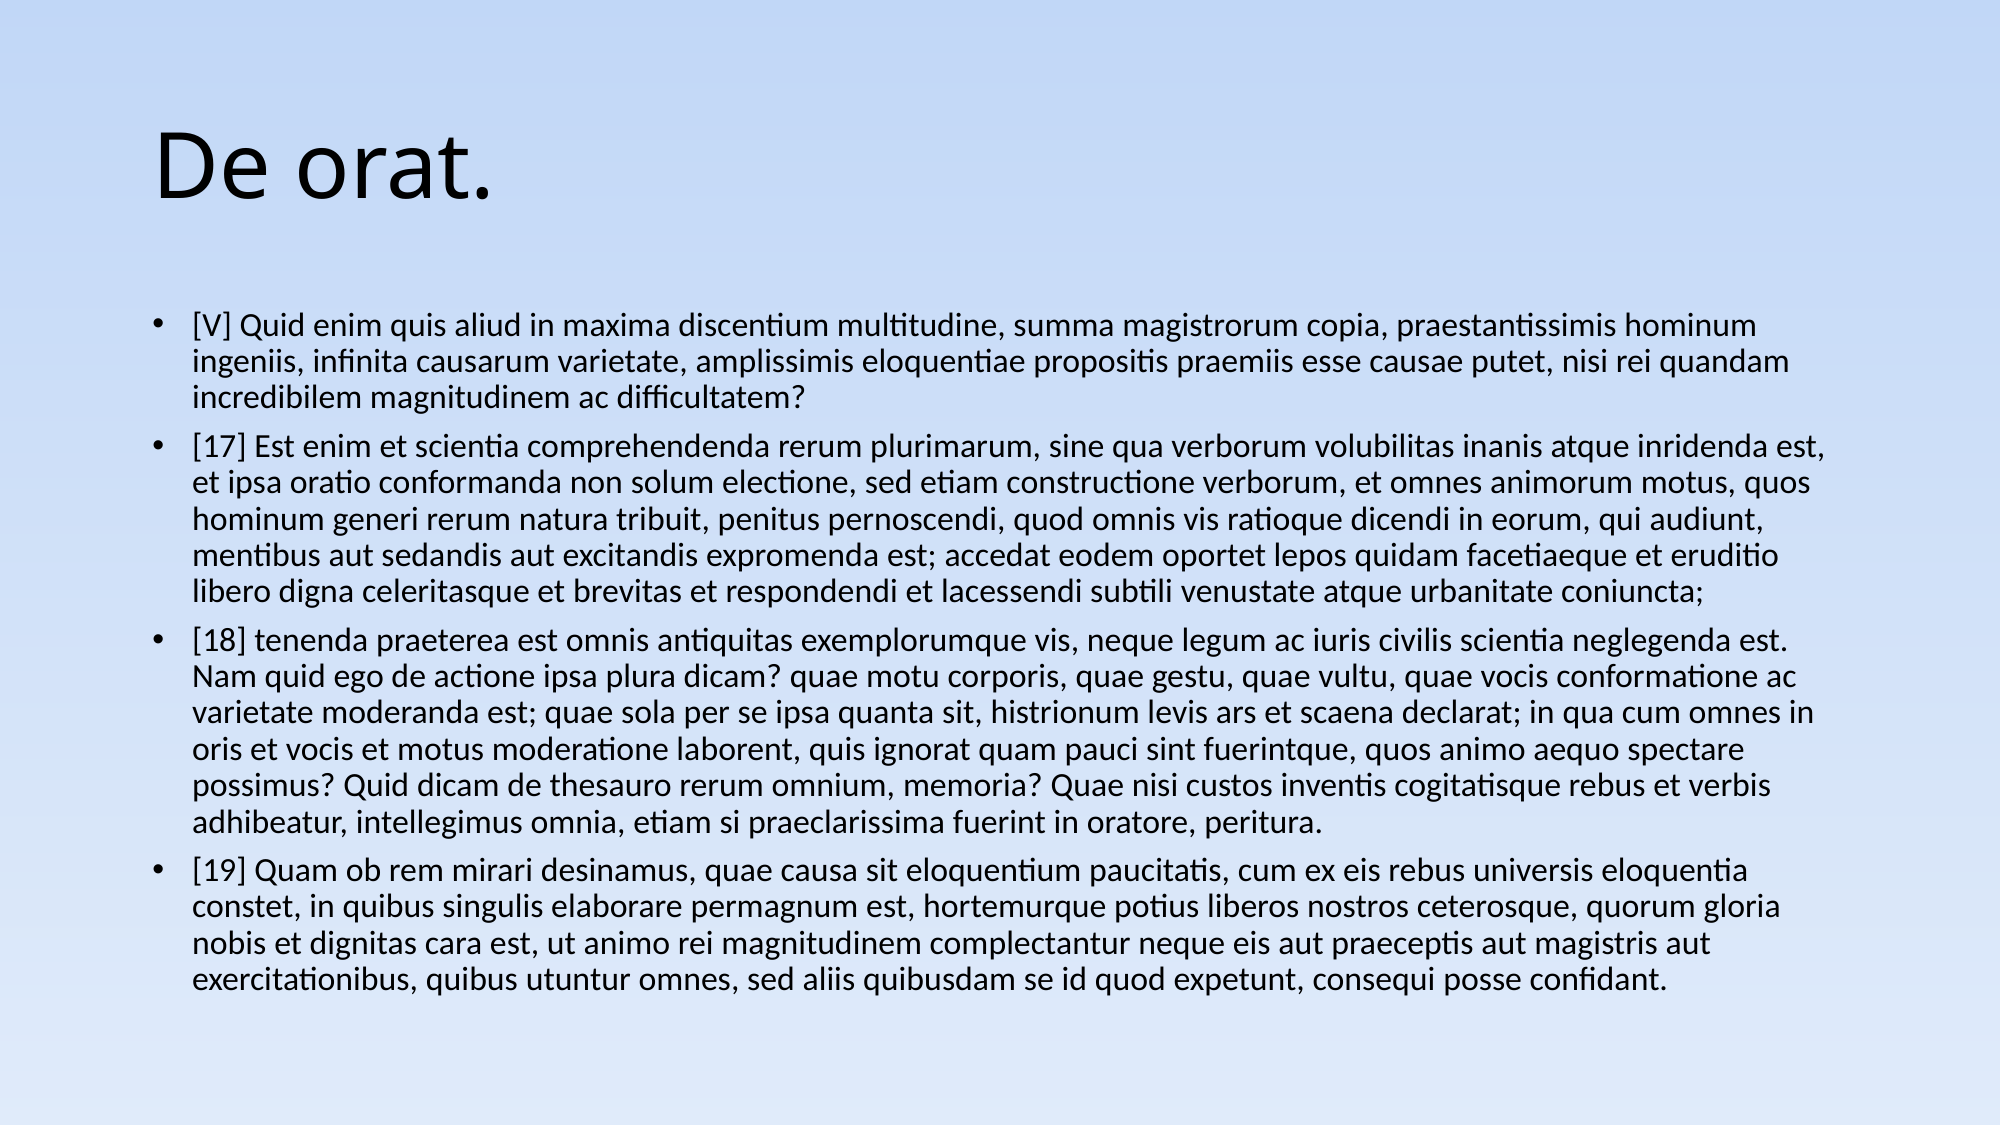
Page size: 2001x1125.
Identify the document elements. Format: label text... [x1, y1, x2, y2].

title De orat. [137, 59, 1863, 278]
list [V] Quid enim quis aliud in maxima discentium multitudine, summa magistrorum copia, praestantissimis hominum ingeniis, infinita causarum varietate, amplissimis eloquentiae propositis praemiis esse causae putet, nisi rei quandam incredibilem magnitudinem ac difficultatem? [17] Est enim et scientia comprehendenda rerum plurimarum, sine qua verborum volubilitas inanis atque inridenda est, et ipsa oratio conformanda non solum electione, sed etiam constructione verborum, et omnes animorum motus, quos hominum generi rerum natura tribuit, penitus pernoscendi, quod omnis vis ratioque dicendi in eorum, qui audiunt, mentibus aut sedandis aut excitandis expromenda est; accedat eodem oportet lepos quidam facetiaeque et eruditio libero digna celeritasque et brevitas et respondendi et lacessendi subtili venustate atque urbanitate coniuncta; [18] tenenda praeterea est omnis antiquitas exemplorumque vis, neque legum ac iuris civilis scientia neglegenda est. Nam quid ego de actione ipsa plura dicam? quae motu corporis, quae gestu, quae vultu, quae vocis conformatione ac varietate moderanda est; quae sola per se ipsa quanta sit, histrionum levis ars et scaena declarat; in qua cum omnes in oris et vocis et motus moderatione laborent, quis ignorat quam pauci sint fuerintque, quos animo aequo spectare possimus? Quid dicam de thesauro rerum omnium, memoria? Quae nisi custos inventis cogitatisque rebus et verbis adhibeatur, intellegimus omnia, etiam si praeclarissima fuerint in oratore, peritura. [19] Quam ob rem mirari desinamus, quae causa sit eloquentium paucitatis, cum ex eis rebus universis eloquentia constet, in quibus singulis elaborare permagnum est, hortemurque potius liberos nostros ceterosque, quorum gloria nobis et dignitas cara est, ut animo rei magnitudinem complectantur neque eis aut praeceptis aut magistris aut exercitationibus, quibus utuntur omnes, sed aliis quibusdam se id quod expetunt, consequi posse confidant. [137, 299, 1863, 1014]
